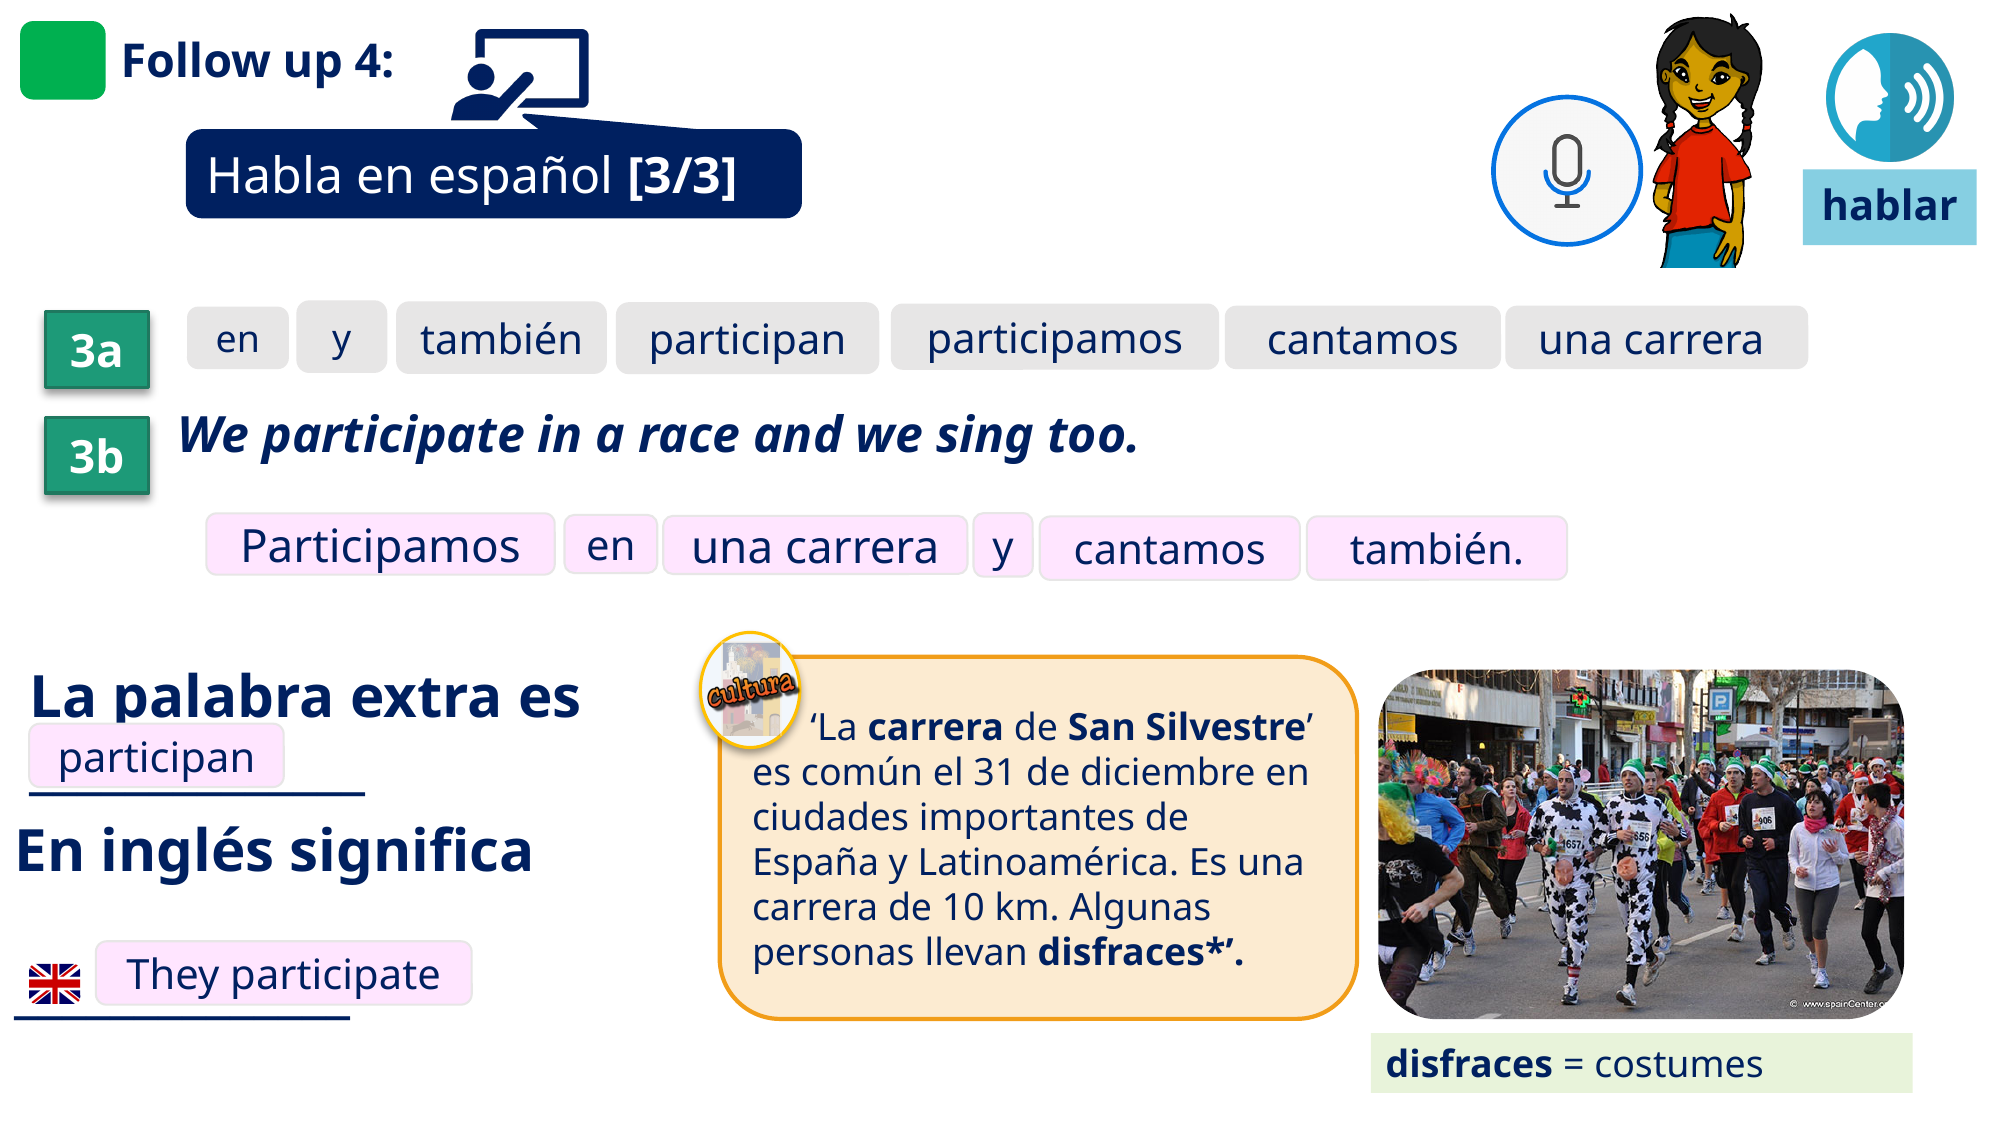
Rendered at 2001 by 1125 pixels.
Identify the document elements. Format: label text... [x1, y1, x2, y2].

text_box y [973, 513, 1033, 577]
picture [28, 963, 81, 1005]
text_box también. [1306, 516, 1568, 580]
picture [1493, 3, 1770, 268]
picture [1378, 669, 1905, 1020]
text_box participan [29, 723, 284, 788]
text_box cantamos [1225, 306, 1501, 369]
text_box en [564, 514, 658, 574]
table_header [163, 267, 1829, 391]
text_box Habla en español [3/3] [185, 120, 802, 219]
picture [444, 0, 595, 151]
text_box en [188, 307, 288, 369]
text_box participan [616, 303, 879, 374]
text_box En inglés significa ______________ [0, 805, 550, 1031]
title Follow up 4: [105, 14, 439, 110]
table_header [20, 267, 163, 599]
text_box también [397, 302, 606, 373]
text_box La palabra extra es ______________ [14, 651, 612, 807]
text_box hablar [1802, 169, 1977, 246]
text_box 3a [43, 309, 150, 389]
text_box y [297, 301, 387, 372]
text_box 3b [43, 415, 150, 495]
text_box [20, 21, 106, 100]
text_box una carrera [663, 515, 968, 575]
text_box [700, 632, 804, 748]
text_box Participamos [206, 513, 555, 575]
text_box disfraces = costumes [1370, 1033, 1913, 1093]
text_box una carrera [1506, 306, 1808, 369]
picture [1825, 33, 1954, 162]
text_box They participate [95, 941, 472, 1005]
table_cell [163, 475, 1829, 599]
table_cell We participate in a race and we sing too. [163, 391, 1829, 475]
text_box ‘La carrera de San Silvestre’ es común el 31 de diciembre en ciudades importantes de España y Latinoamérica. Es una carrera de 10 km. Algunas personas llevan disfraces*’. [717, 654, 1360, 1022]
text_box participamos [891, 304, 1219, 369]
text_box cantamos [1039, 516, 1300, 580]
